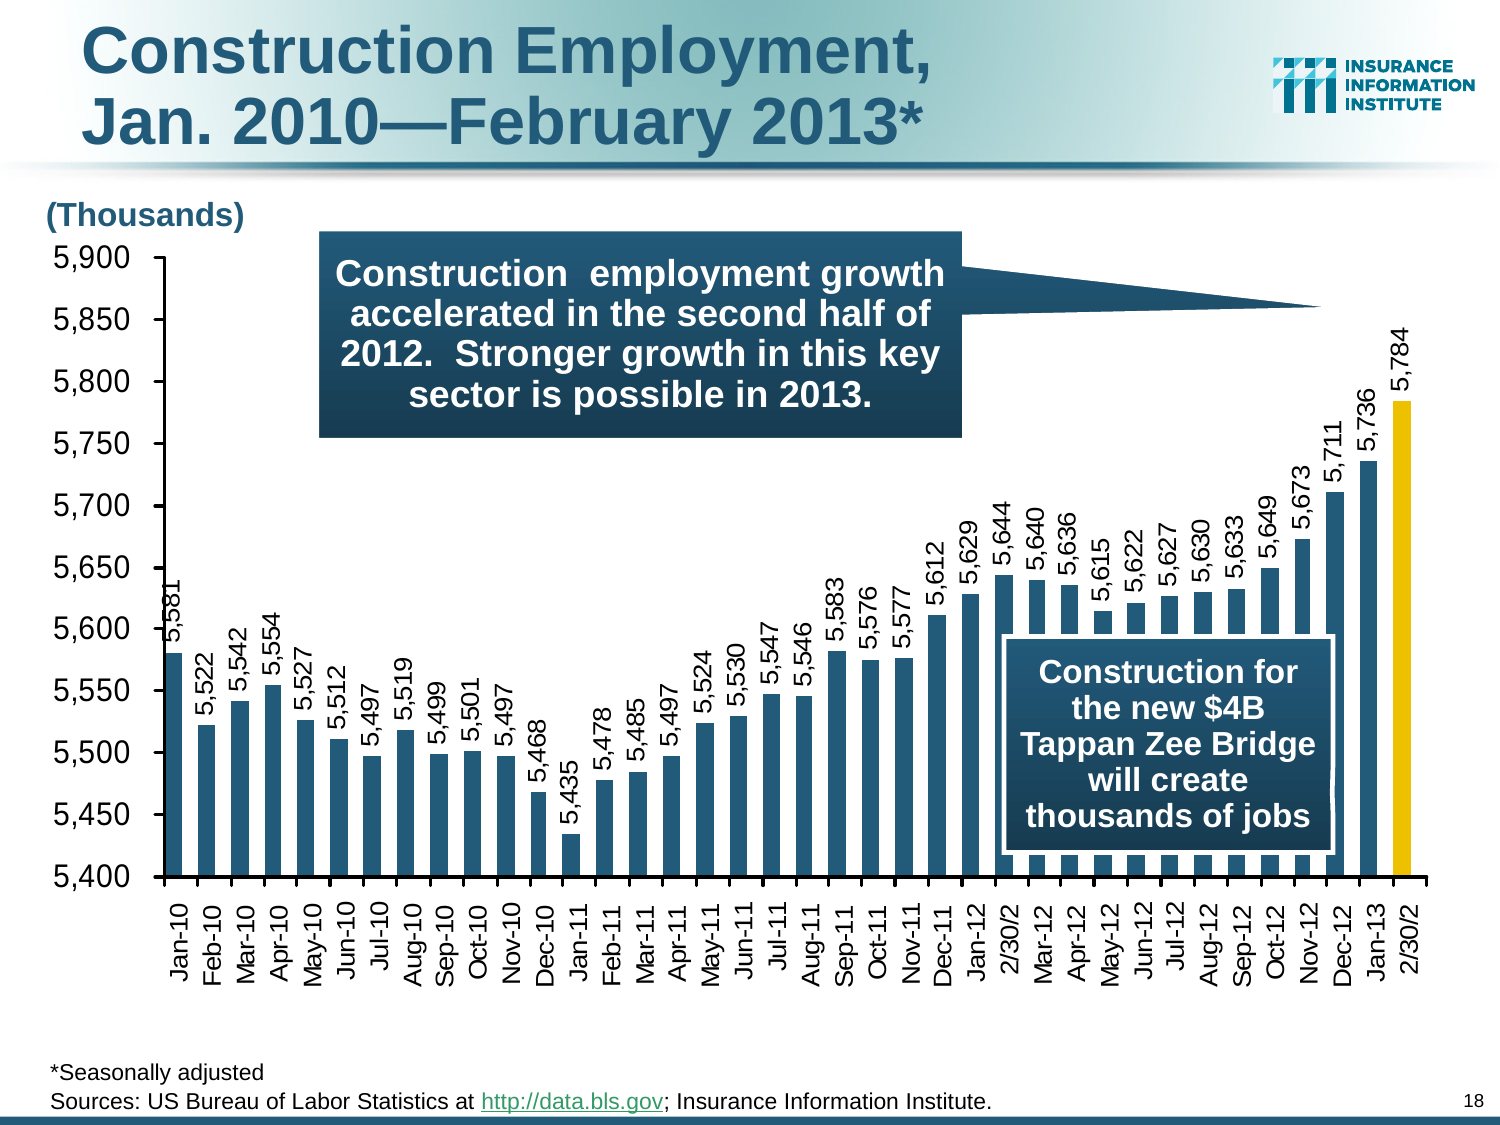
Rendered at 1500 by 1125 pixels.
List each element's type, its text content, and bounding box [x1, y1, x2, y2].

title Construction Employment, Jan. 2010—February 2013* [73, 16, 1289, 159]
text_box 18 [1422, 1091, 1485, 1111]
text_box *Seasonally adjusted Sources: US Bureau of Labor Statistics at http://data.bls.gov; Insurance Information Institute. [0, 1062, 1422, 1125]
text_box (Thousands) [45, 197, 1395, 217]
picture [0, 0, 1500, 189]
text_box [40, 217, 1435, 1012]
